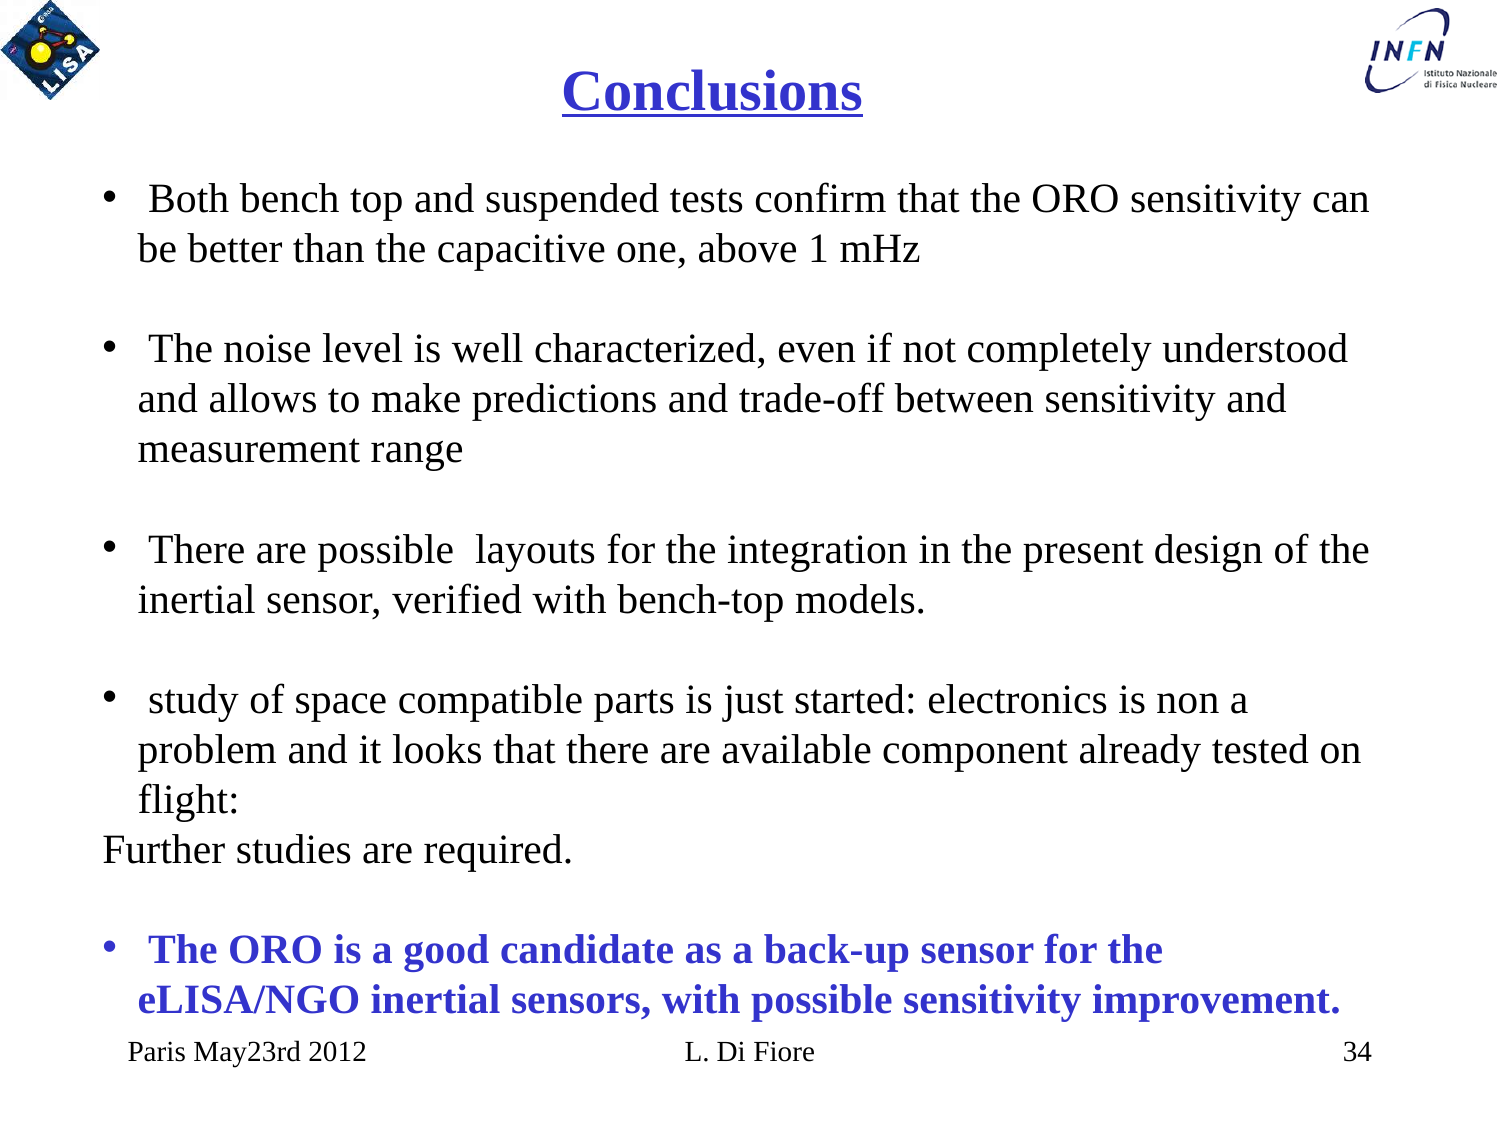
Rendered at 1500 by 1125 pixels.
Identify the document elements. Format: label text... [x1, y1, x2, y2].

picture [0, 0, 100, 100]
text_box Conclusions [125, 44, 1300, 130]
text_box Both bench top and suspended tests confirm that the ORO sensitivity can be better than the capacitive one, above 1 mHz The noise level is well characterized, even if not completely understood and allows to make predictions and trade-off between sensitivity and measurement range There are possible layouts for the integration in the present design of the inertial sensor, verified with bench-top models. study of space compatible parts is just started: electronics is non a problem and it looks that there are available component already tested on flight: Further studies are required. The ORO is a good candidate as a back-up sensor for the eLISA/NGO inertial sensors, with possible sensitivity improvement. [87, 163, 1388, 1125]
picture [1362, 0, 1500, 103]
